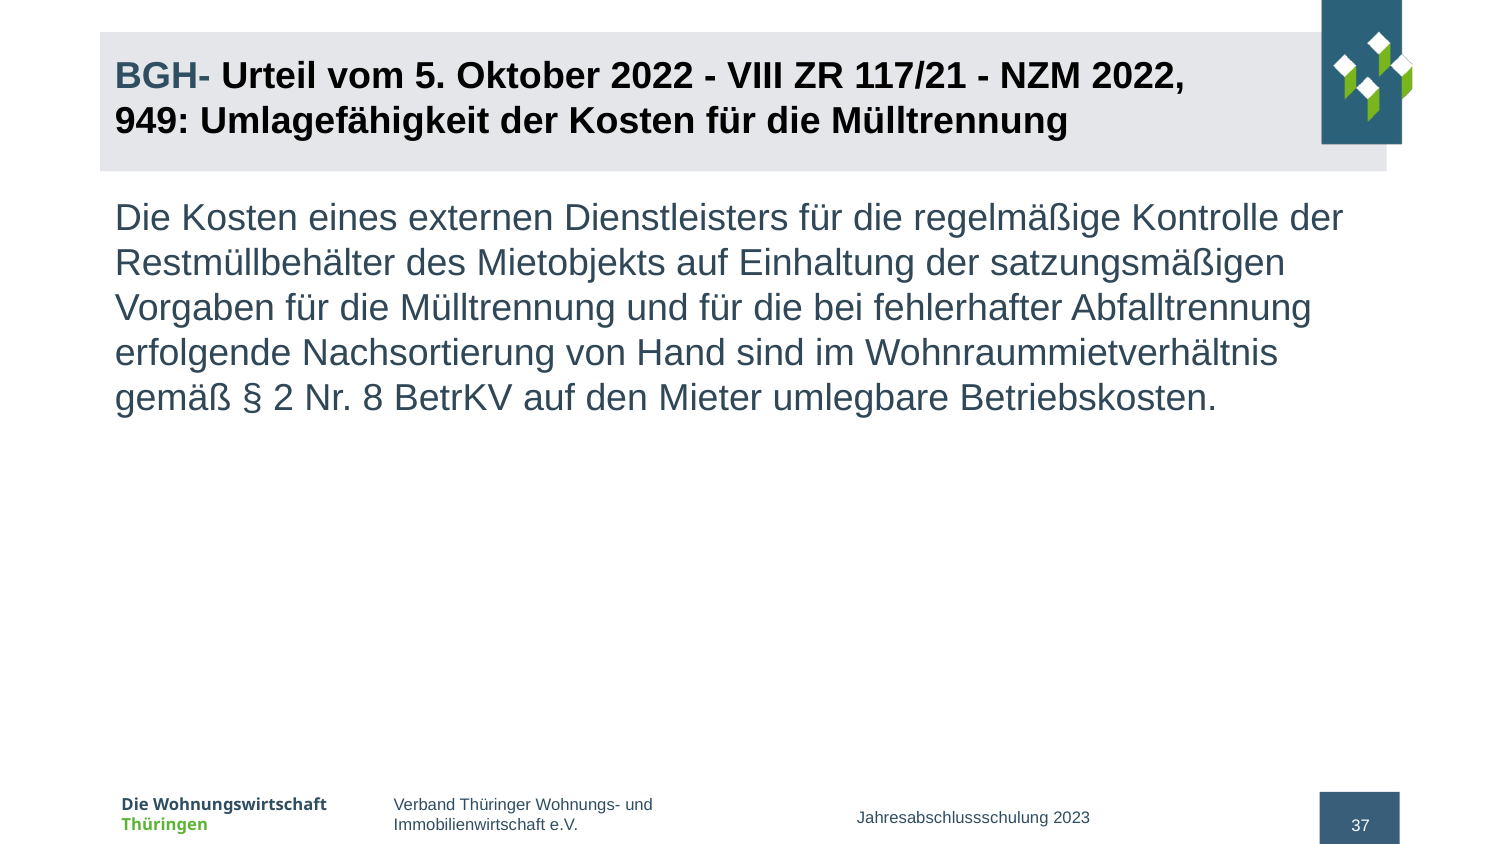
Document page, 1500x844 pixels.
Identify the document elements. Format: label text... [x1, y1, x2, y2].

title BGH- Urteil vom 5. Oktober 2022 - VIII ZR 117/21 - NZM 2022, 949: Umlagefähigkeit der Kosten für die Mülltrennung [100, 43, 1270, 174]
list Die Kosten eines externen Dienstleisters für die regelmäßige Kontrolle der Restmüllbehälter des Mietobjekts auf Einhaltung der satzungsmäßigen Vorgaben für die Mülltrennung und für die bei fehlerhafter Abfalltrennung erfolgende Nachsortierung von Hand sind im Wohnraummietverhältnis gemäß § 2 Nr. 8 BetrKV auf den Mieter umlegbare Betriebskosten. [100, 185, 1388, 765]
footer Jahresabschlussschulung 2023 [841, 794, 1294, 839]
picture [1314, 0, 1413, 150]
